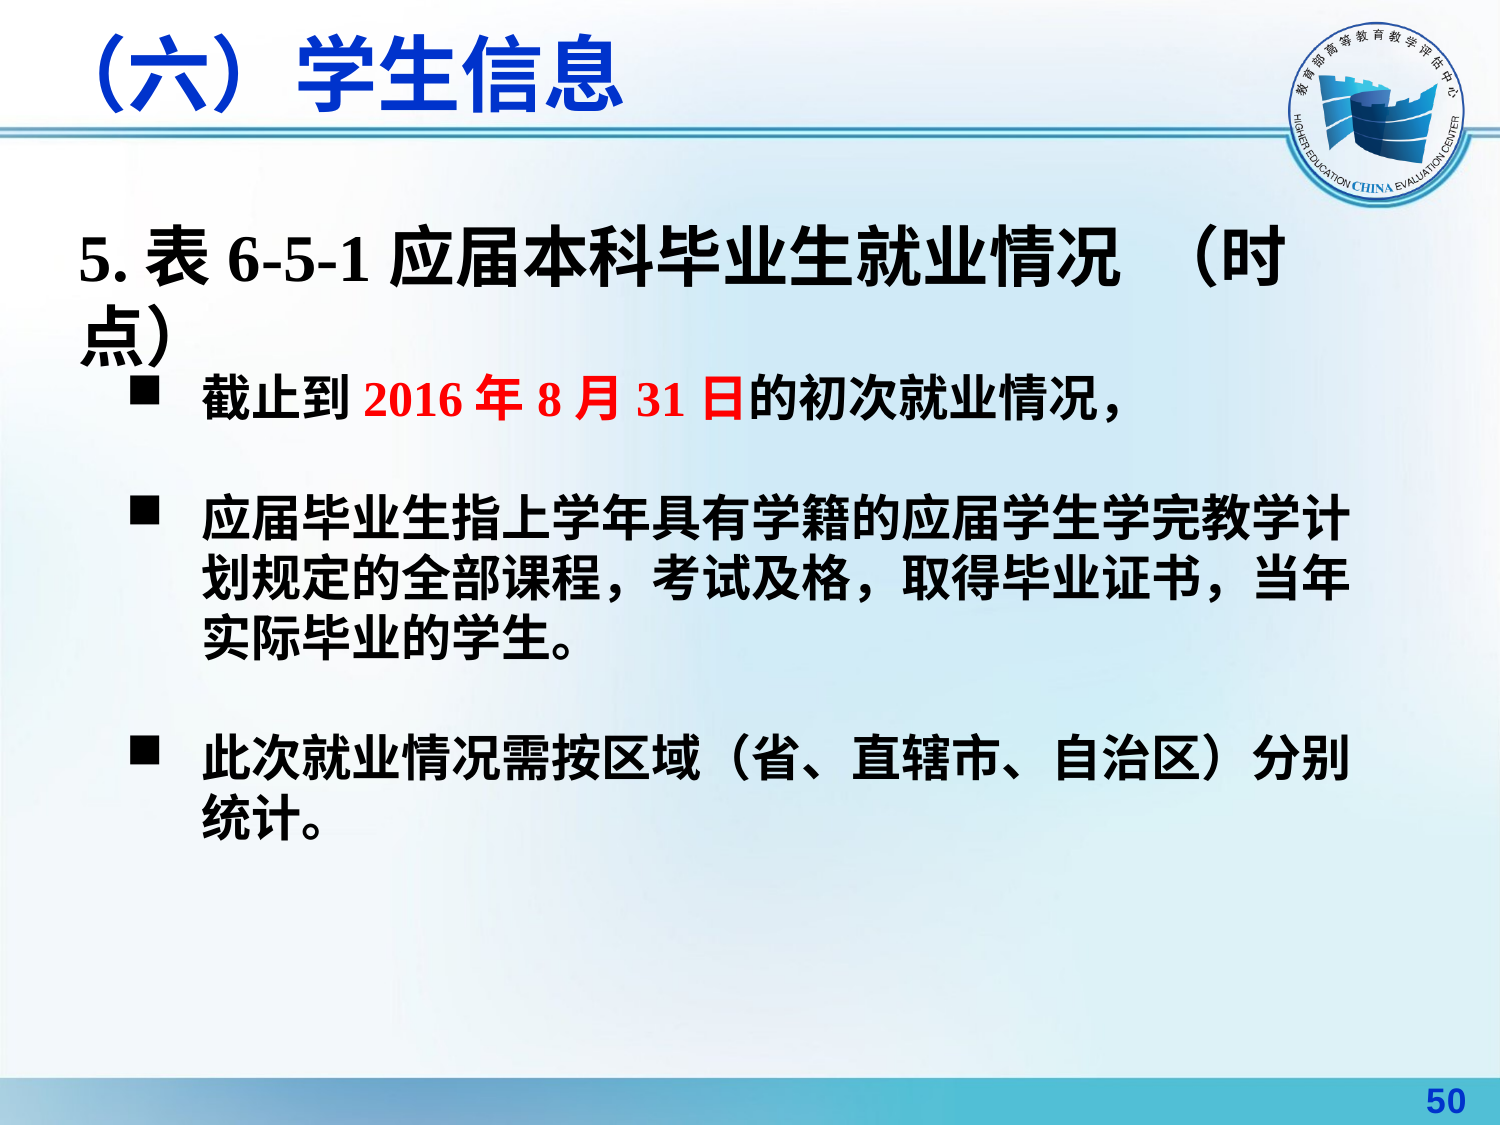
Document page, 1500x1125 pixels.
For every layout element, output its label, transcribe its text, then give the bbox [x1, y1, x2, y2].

title （六）学生信息 [29, 18, 1259, 126]
text_box 截止到2016年8月31日的初次就业情况， 应届毕业生指上学年具有学籍的应届学生学完教学计划规定的全部课程，考试及格，取得毕业证书，当年实际毕业的学生。 此次就业情况需按区域（省、直辖市、自治区）分别统计。 [111, 364, 1402, 909]
text_box 5.表6-5-1应届本科毕业生就业情况 （时点） [64, 206, 1402, 382]
picture [0, 0, 1500, 1125]
